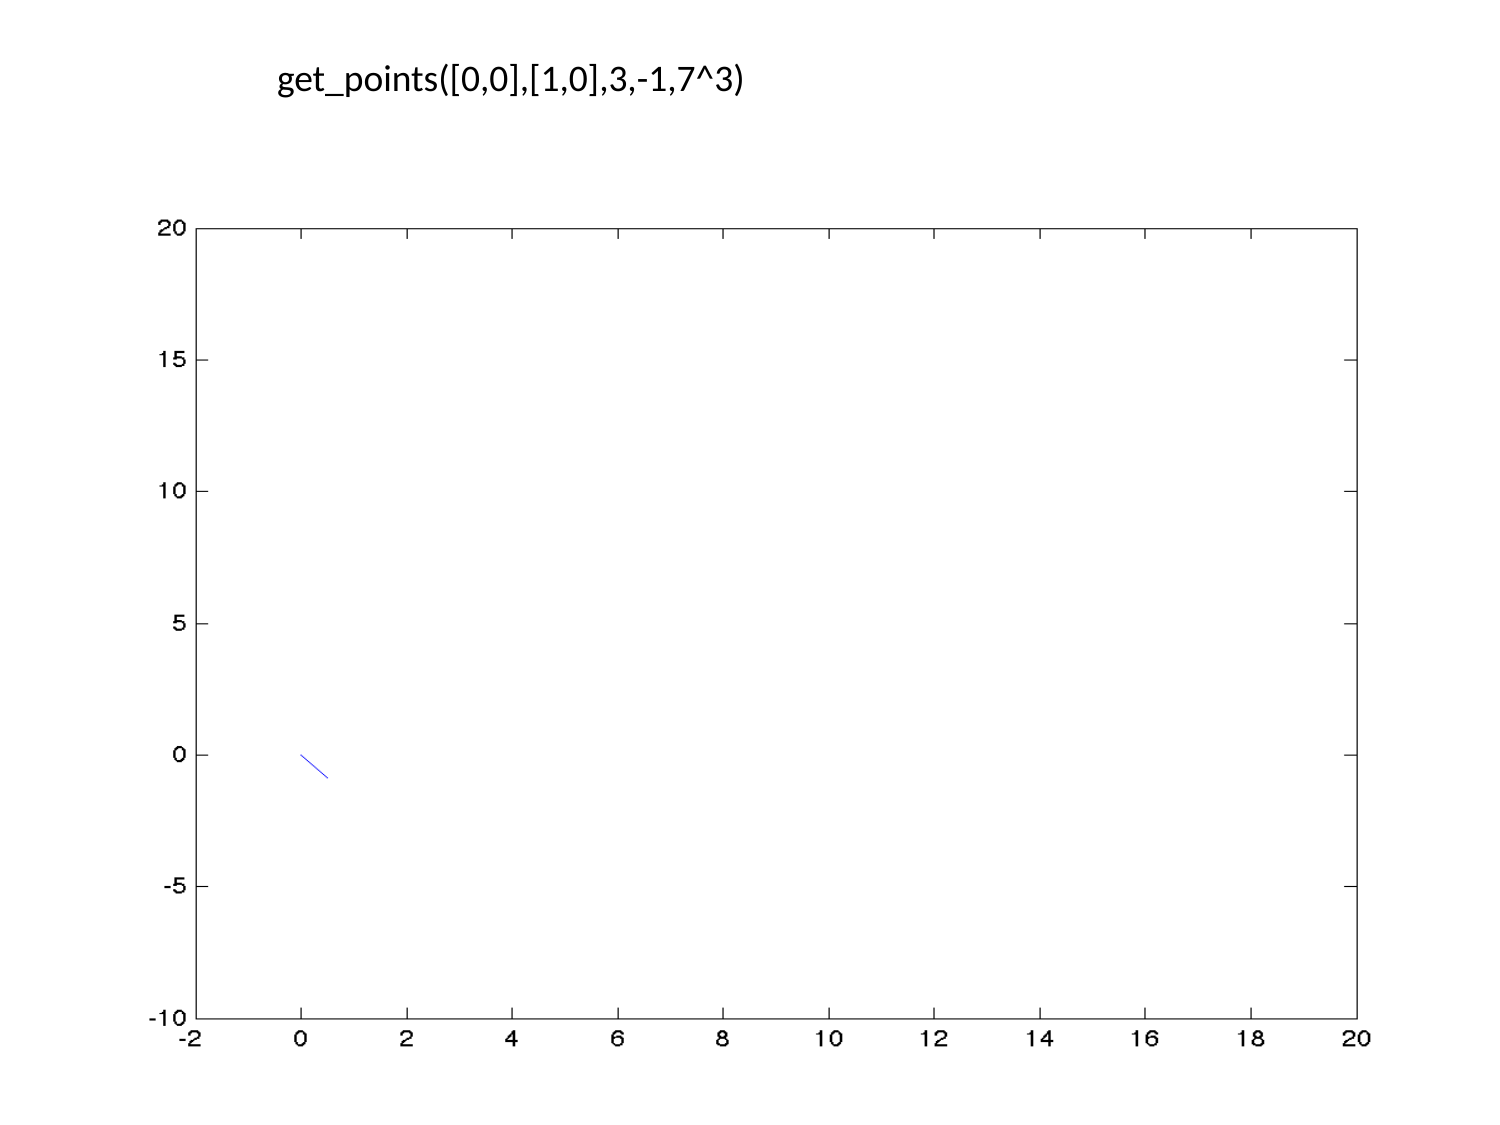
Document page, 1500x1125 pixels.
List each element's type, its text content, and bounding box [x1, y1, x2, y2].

text_box get_points([0,0],[1,0],3,-1,7^3) [262, 46, 1099, 106]
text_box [0, 154, 1500, 1125]
